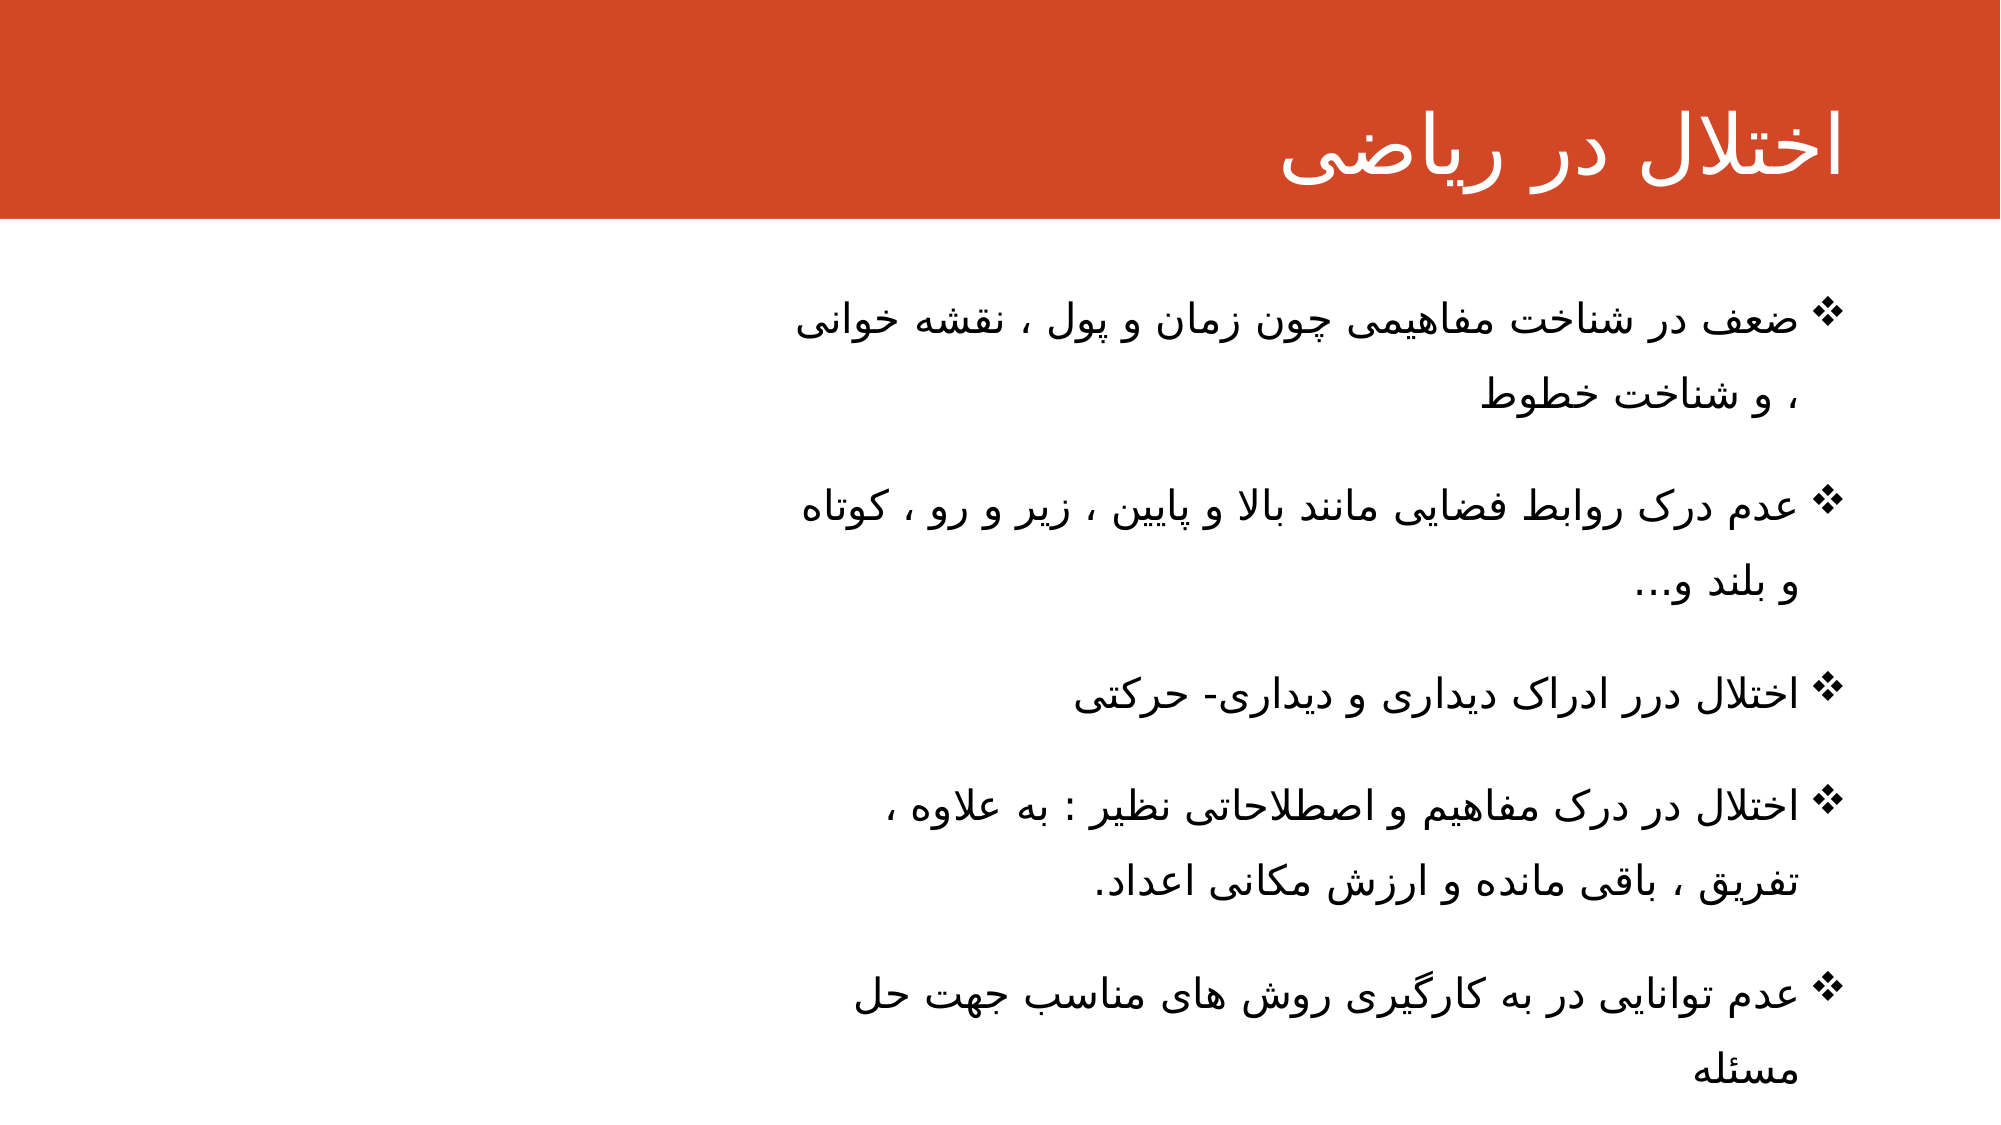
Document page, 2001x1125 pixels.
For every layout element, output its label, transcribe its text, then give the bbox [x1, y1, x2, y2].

list ضعف در شناخت مفاهیمی چون زمان و پول ، نقشه خوانی ، و شناخت خطوط عدم درک روابط فضایی مانند بالا و پایین ، زیر و رو ، کوتاه و بلند و... اختلال درر ادراک دیداری و دیداری- حرکتی اختلال در درک مفاهیم و اصطلاحاتی نظیر : به علاوه ، تفریق ، باقی مانده و ارزش مکانی اعداد. عدم توانایی در به کارگیری روش های مناسب جهت حل مسئله [770, 259, 1863, 973]
title اختلال در ریاضی [99, 0, 1863, 199]
